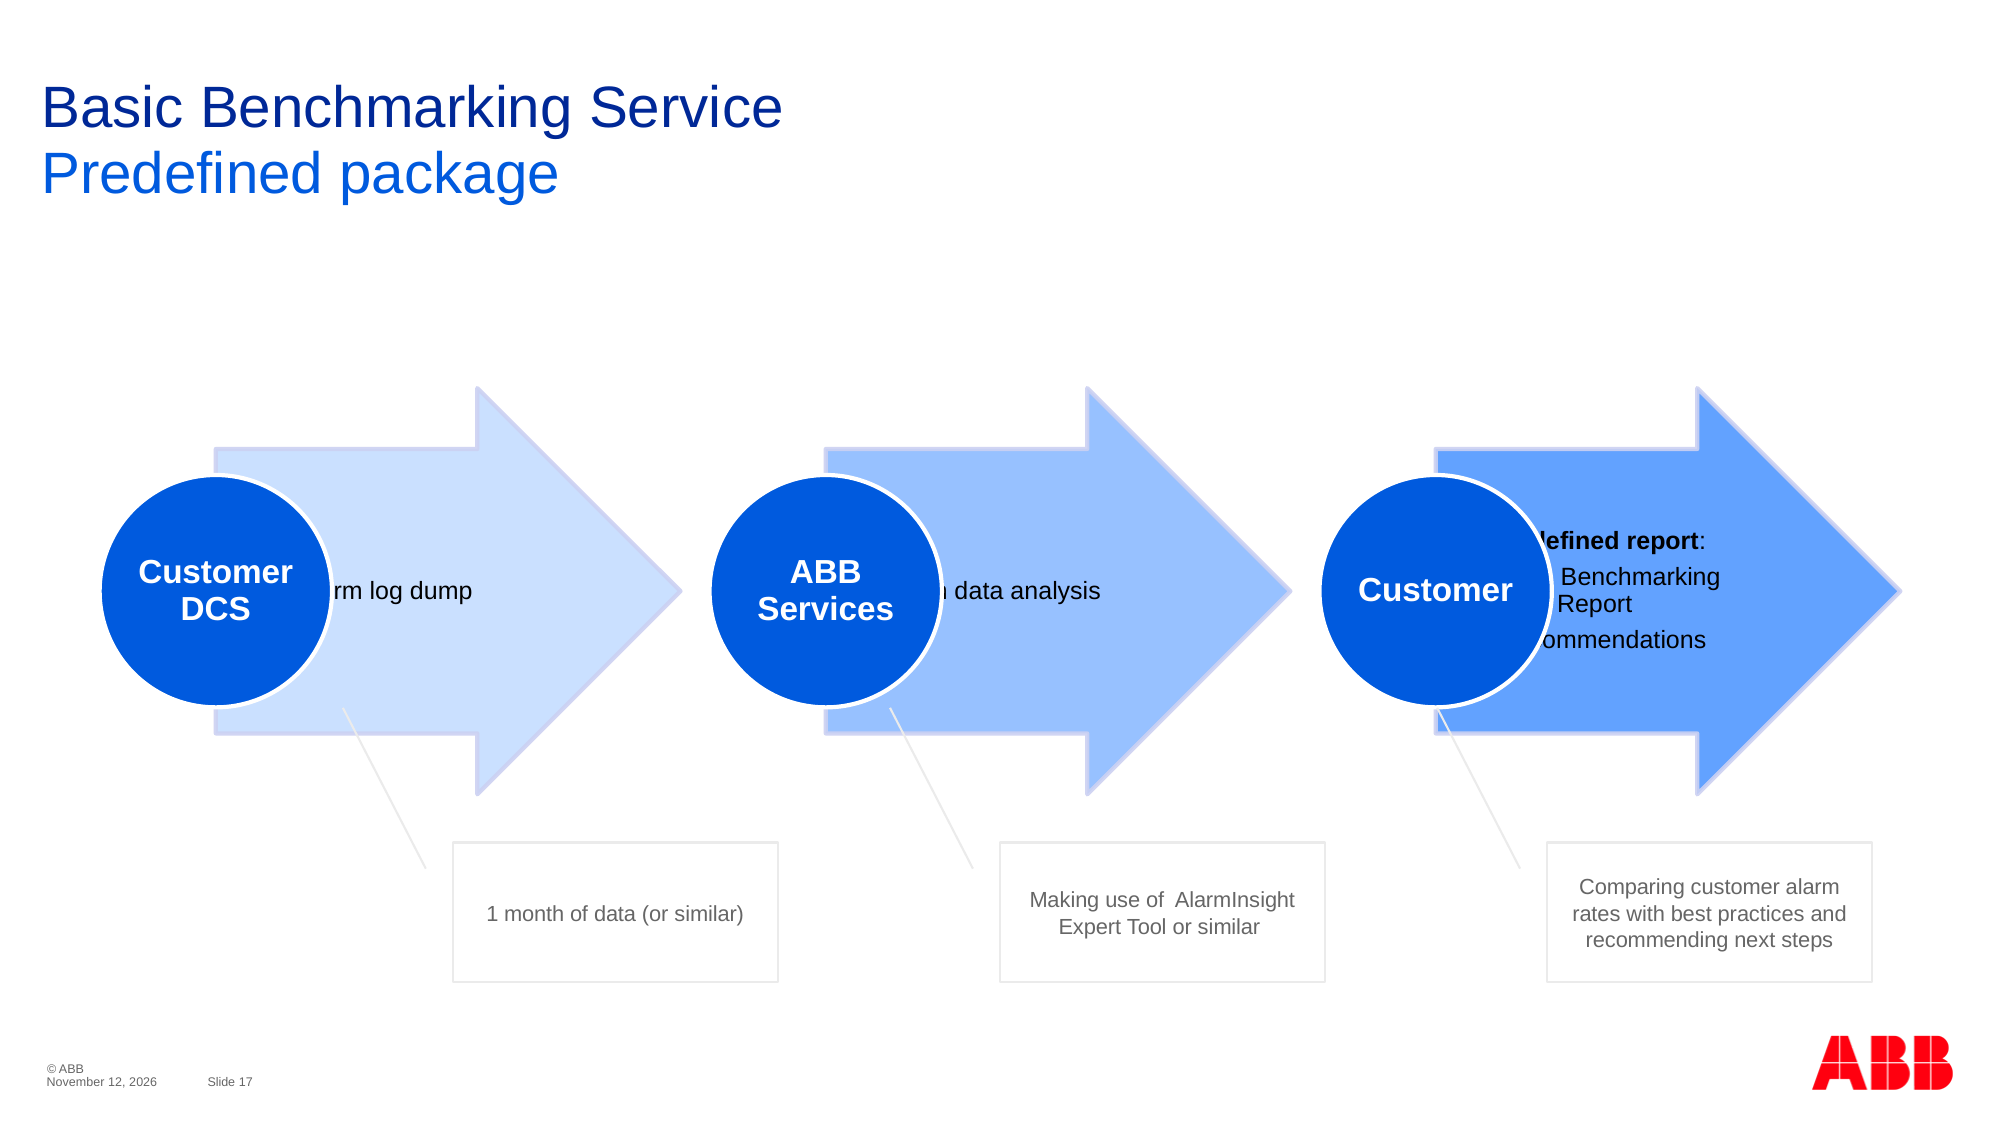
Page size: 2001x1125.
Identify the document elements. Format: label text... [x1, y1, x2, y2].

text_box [98, 211, 1902, 971]
title Basic Benchmarking Service [0, 0, 2000, 137]
picture [1804, 1030, 1953, 1090]
list Predefined package [0, 137, 2000, 268]
